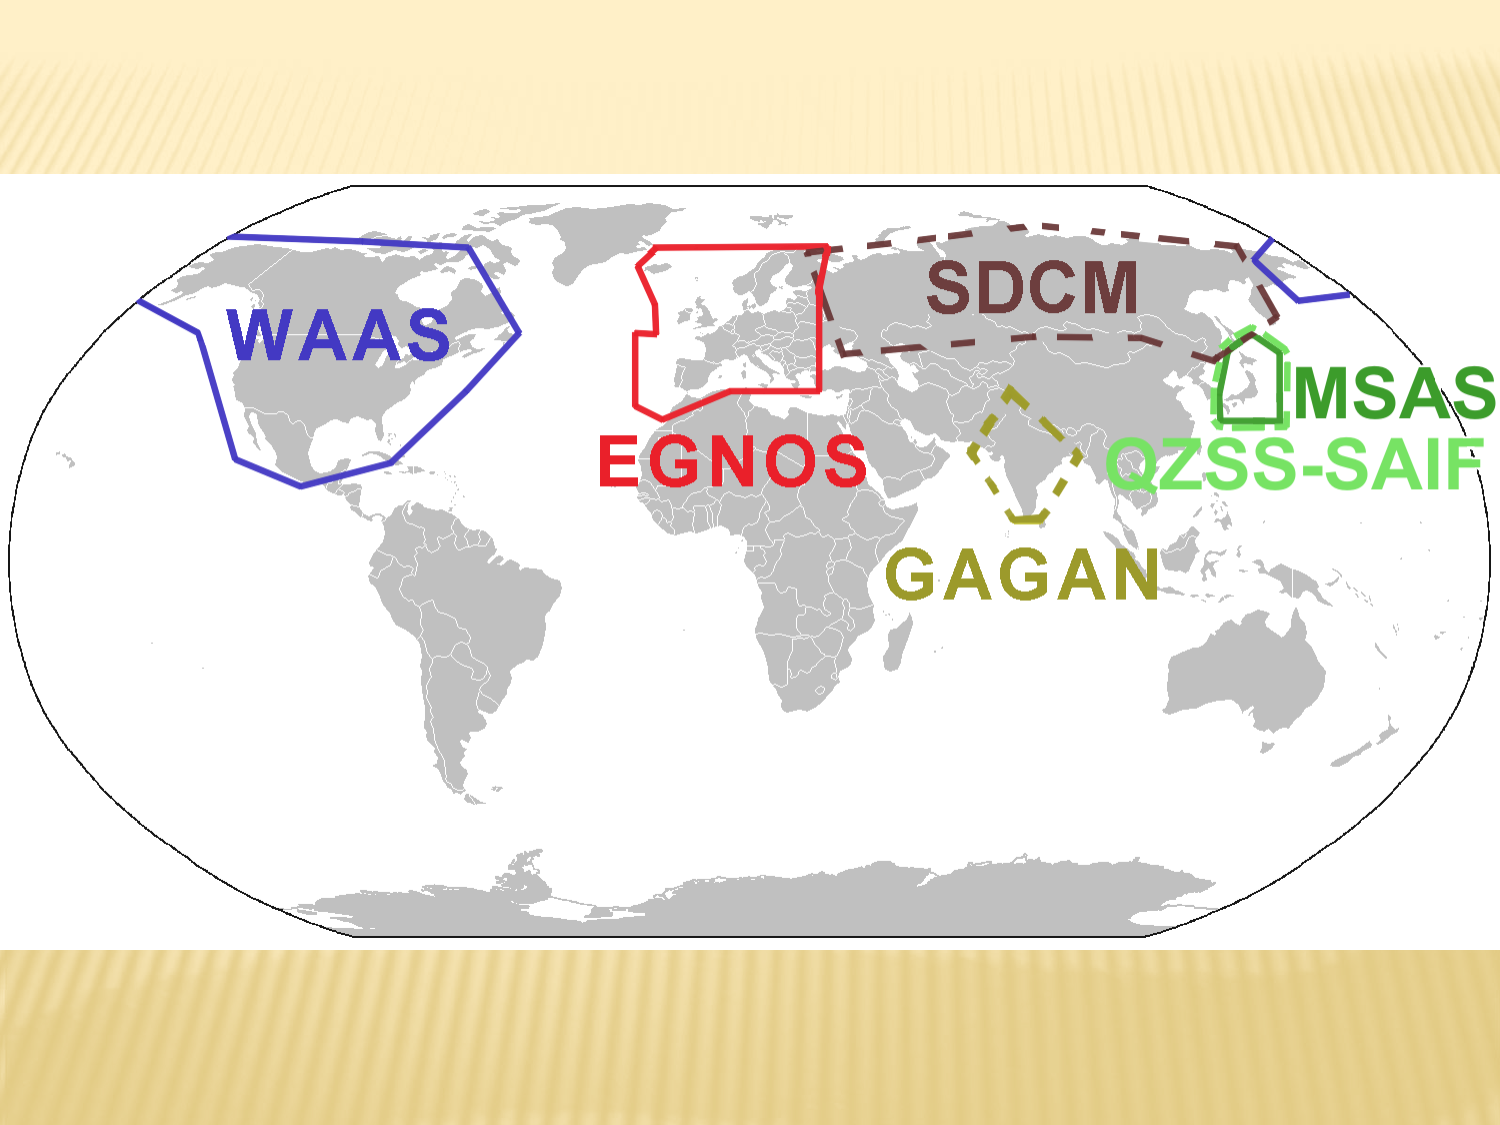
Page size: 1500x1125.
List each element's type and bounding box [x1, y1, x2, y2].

picture [0, 174, 1500, 951]
